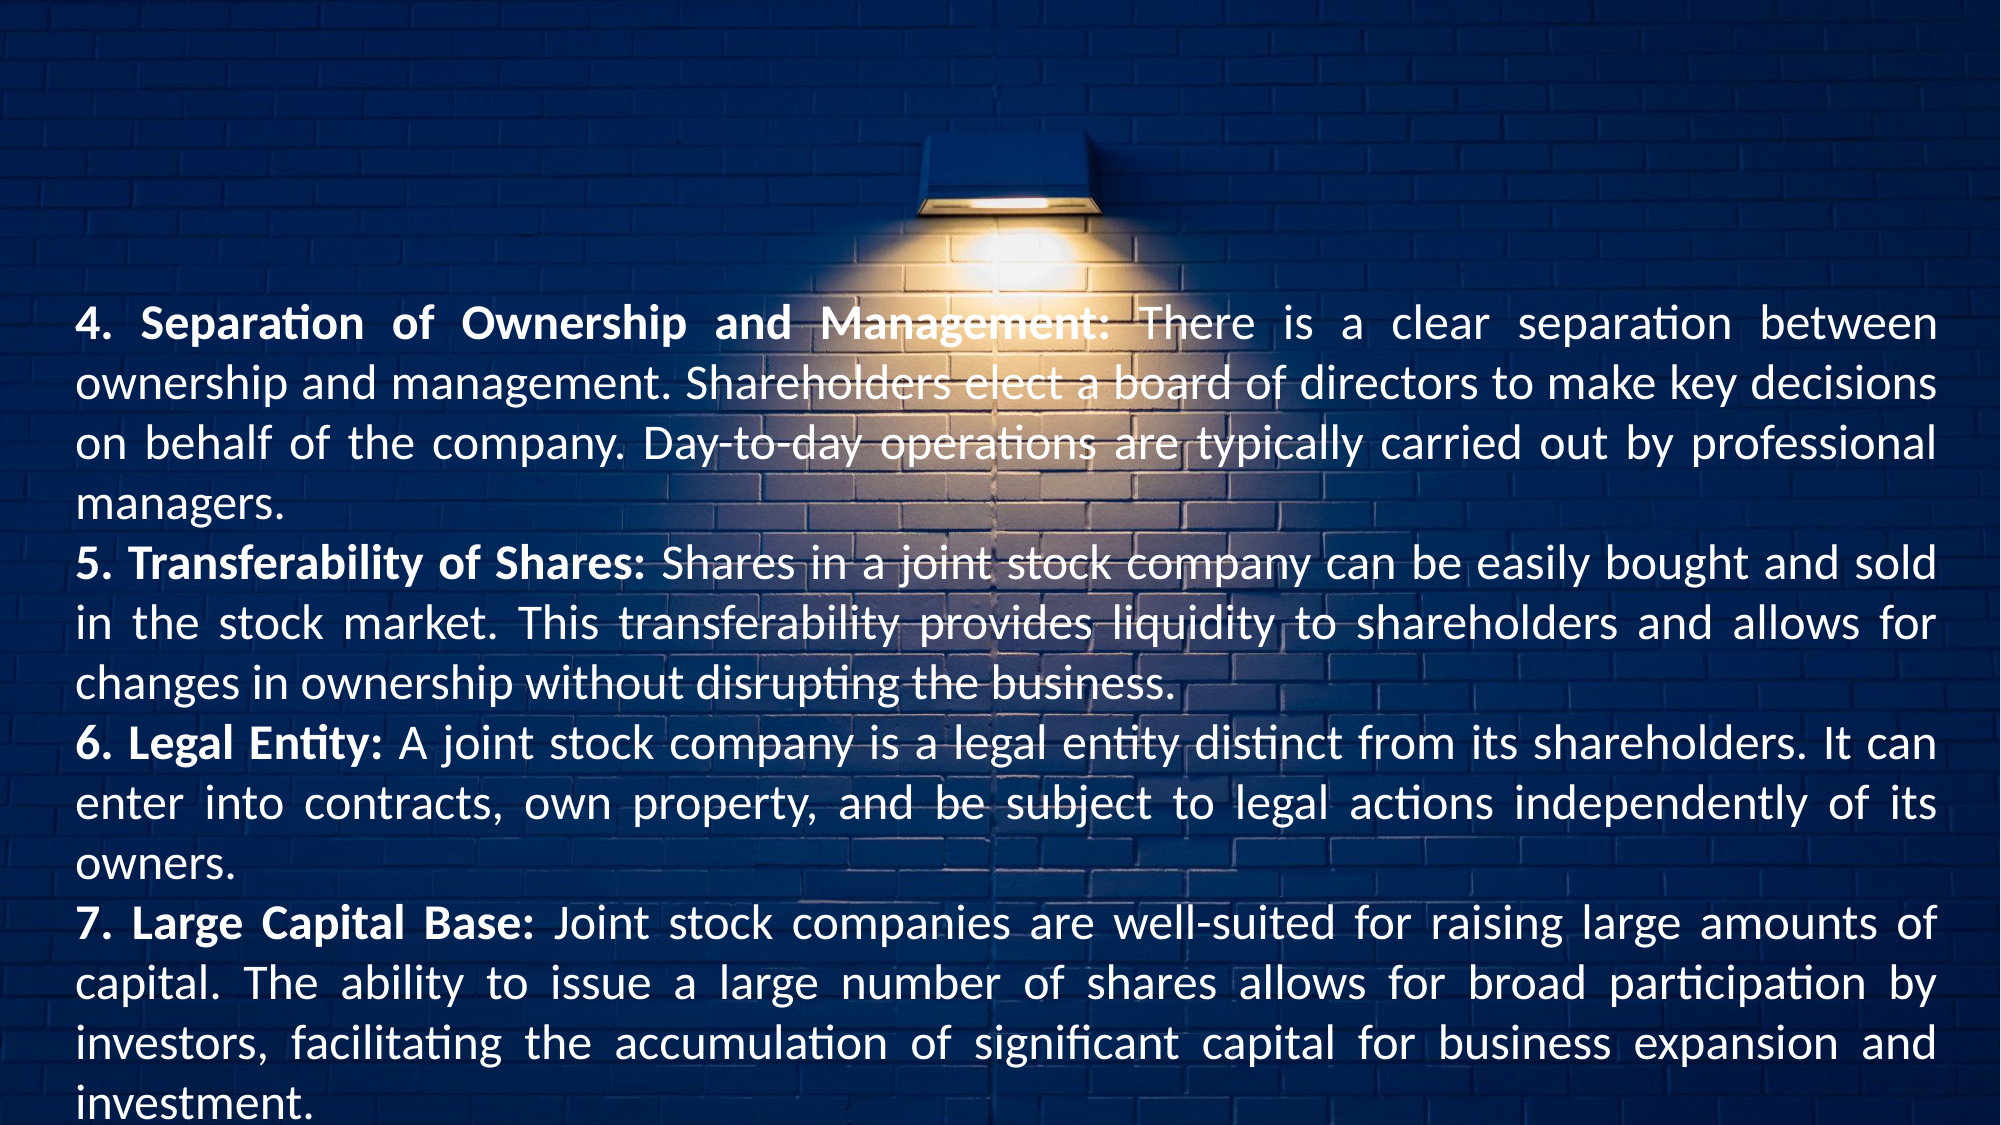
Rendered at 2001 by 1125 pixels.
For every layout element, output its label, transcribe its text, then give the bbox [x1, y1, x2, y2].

text_box 4. Separation of Ownership and Management: There is a clear separation between ownership and management. Shareholders elect a board of directors to make key decisions on behalf of the company. Day-to-day operations are typically carried out by professional managers. 5. Transferability of Shares: Shares in a joint stock company can be easily bought and sold in the stock market. This transferability provides liquidity to shareholders and allows for changes in ownership without disrupting the business. 6. Legal Entity: A joint stock company is a legal entity distinct from its shareholders. It can enter into contracts, own property, and be subject to legal actions independently of its owners. 7. Large Capital Base: Joint stock companies are well-suited for raising large amounts of capital. The ability to issue a large number of shares allows for broad participation by investors, facilitating the accumulation of significant capital for business expansion and investment. [60, 281, 1954, 1125]
picture [0, 0, 2001, 1125]
